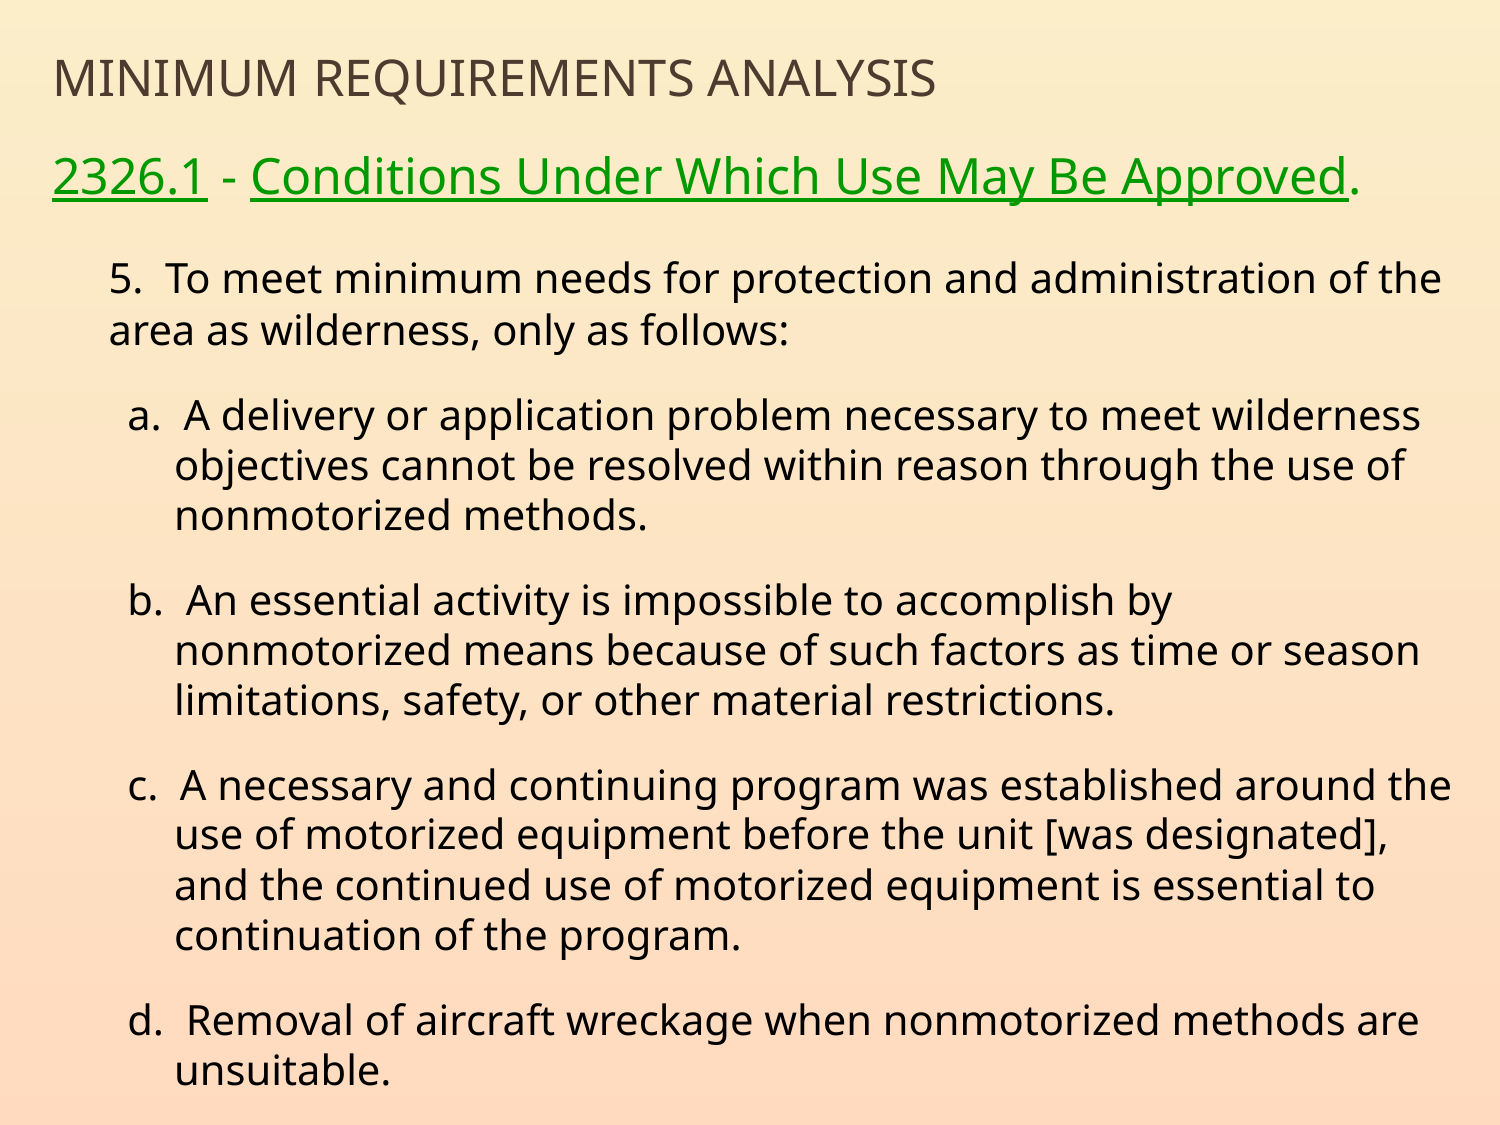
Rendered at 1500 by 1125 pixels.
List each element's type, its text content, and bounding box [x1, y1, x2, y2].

list 2326.1 - Conditions Under Which Use May Be Approved. 5. To meet minimum needs for protection and administration of the area as wilderness, only as follows: a. A delivery or application problem necessary to meet wilderness objectives cannot be resolved within reason through the use of nonmotorized methods. b. An essential activity is impossible to accomplish by nonmotorized means because of such factors as time or season limitations, safety, or other material restrictions. c. A necessary and continuing program was established around the use of motorized equipment before the unit [was designated], and the continued use of motorized equipment is essential to continuation of the program. d. Removal of aircraft wreckage when nonmotorized methods are unsuitable. [37, 137, 1475, 1125]
title Minimum Requirements Analysis [37, 37, 1463, 137]
